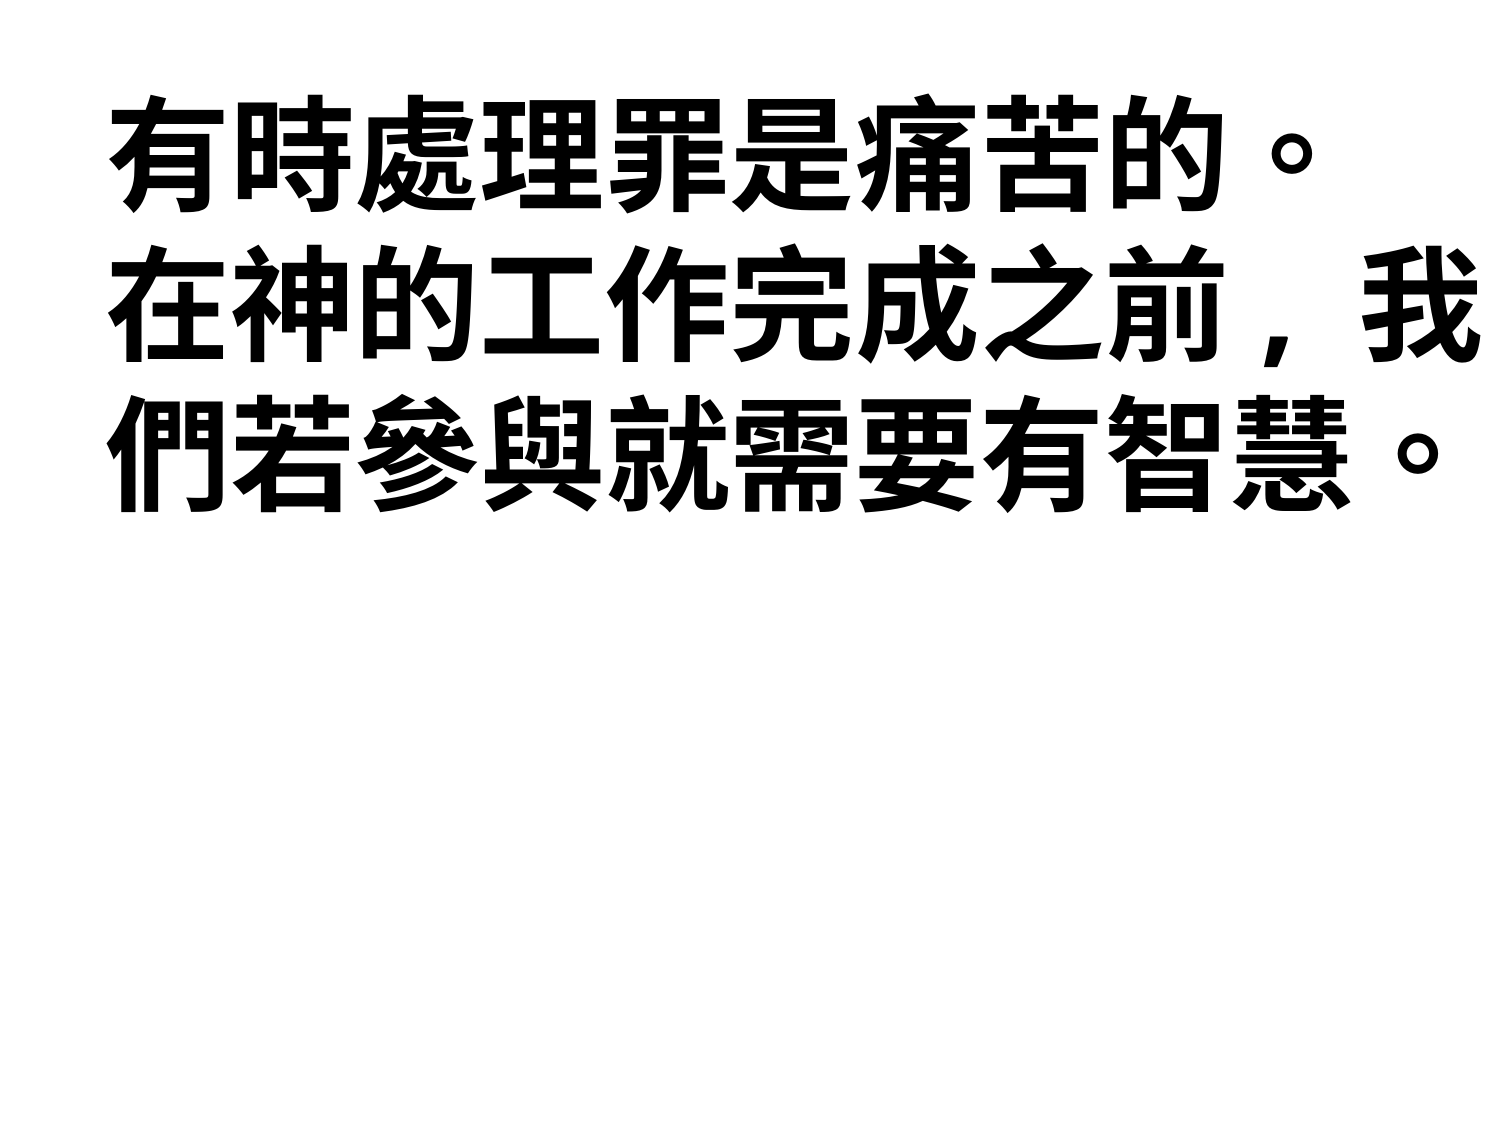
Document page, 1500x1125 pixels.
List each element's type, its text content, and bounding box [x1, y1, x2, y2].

text_box 有時處理罪是痛苦的。 在神的工作完成之前, 我們若參與就需要有智慧。 [90, 69, 1500, 535]
